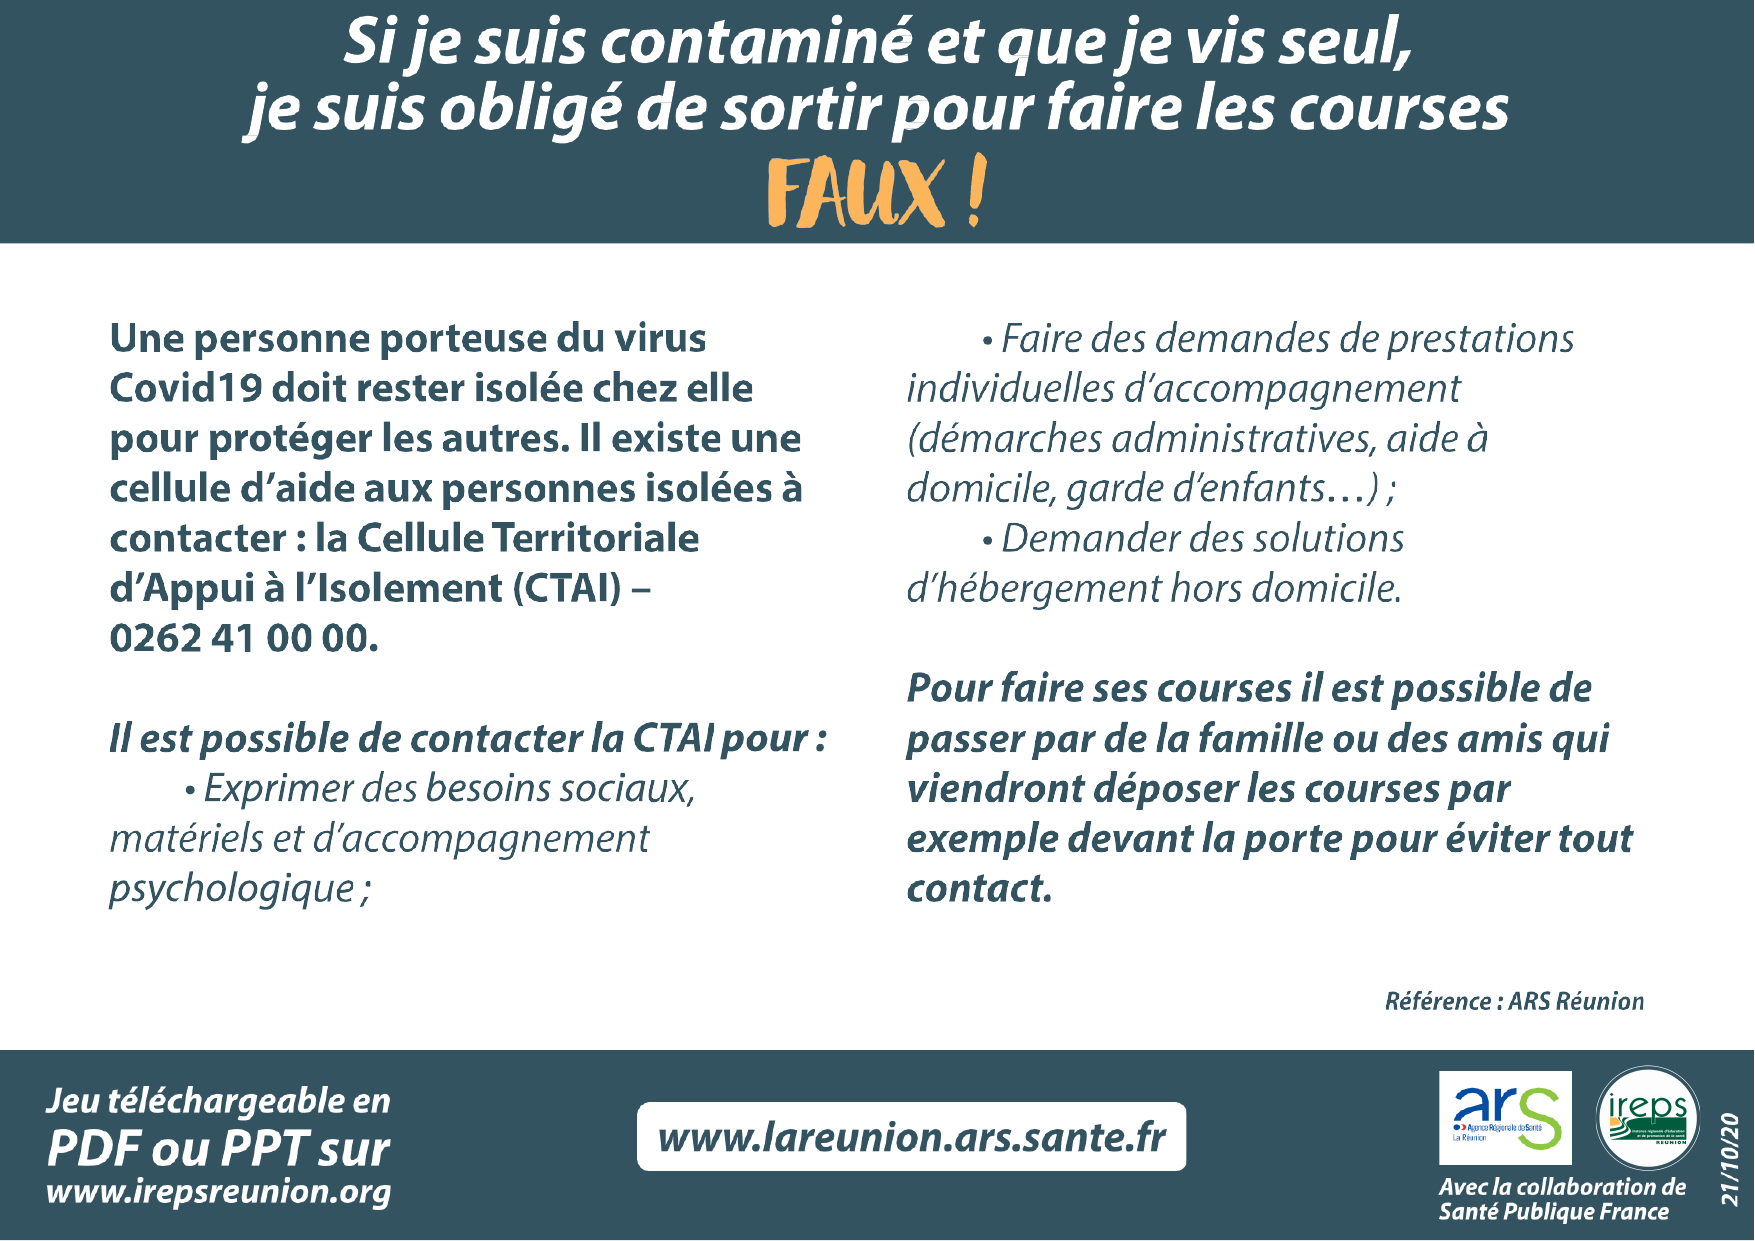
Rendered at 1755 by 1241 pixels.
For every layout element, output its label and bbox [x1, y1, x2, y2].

text_box [513, 571, 620, 607]
text_box [47, 1177, 391, 1210]
text_box [1196, 80, 1275, 131]
text_box [907, 371, 1462, 410]
text_box [265, 471, 355, 502]
text_box [297, 543, 306, 552]
text_box [1047, 79, 1182, 131]
text_box [241, 81, 300, 144]
text_box [637, 80, 707, 131]
text_box [633, 722, 810, 760]
text_box [969, 214, 979, 228]
text_box [109, 721, 624, 760]
text_box [782, 471, 802, 502]
text_box [195, 329, 370, 360]
text_box [907, 874, 1051, 902]
text_box [907, 821, 1634, 860]
text_box [593, 421, 600, 452]
text_box [427, 771, 446, 802]
text_box [905, 721, 1610, 760]
text_box [593, 371, 677, 402]
text_box [612, 421, 721, 452]
text_box [732, 429, 801, 452]
text_box [110, 524, 287, 552]
text_box [687, 371, 753, 402]
text_box [907, 571, 1400, 610]
text_box [818, 730, 827, 739]
text_box [1278, 13, 1412, 71]
text_box [514, 780, 534, 802]
text_box [0, 0, 1754, 244]
text_box [483, 780, 503, 802]
text_box [110, 571, 254, 610]
text_box [108, 871, 371, 911]
text_box [1467, 422, 1488, 452]
text_box [1187, 14, 1265, 64]
text_box [614, 321, 706, 352]
text_box [110, 371, 233, 402]
text_box [322, 623, 378, 652]
text_box [909, 421, 1376, 457]
text_box [536, 780, 551, 802]
text_box [908, 771, 1512, 810]
text_box [475, 371, 583, 402]
text_box [983, 521, 1404, 552]
text_box [768, 155, 945, 228]
text_box [557, 321, 604, 352]
text_box [380, 324, 547, 360]
text_box [110, 623, 201, 652]
text_box [362, 771, 417, 802]
text_box [466, 780, 482, 802]
text_box [601, 14, 914, 64]
text_box [637, 1102, 1187, 1171]
text_box [907, 471, 1057, 507]
text_box [907, 671, 1592, 710]
text_box [343, 14, 461, 78]
text_box [505, 780, 513, 802]
text_box [111, 429, 199, 460]
text_box [998, 14, 1172, 78]
text_box [204, 772, 355, 810]
text_box [0, 1050, 1754, 1241]
text_box [442, 479, 636, 510]
text_box [241, 471, 263, 502]
text_box [581, 423, 588, 452]
text_box [110, 821, 651, 860]
text_box [364, 479, 433, 502]
text_box [111, 322, 184, 352]
text_box [297, 530, 306, 539]
text_box [264, 571, 284, 602]
text_box [448, 780, 466, 802]
text_box [559, 772, 694, 807]
text_box [927, 19, 986, 64]
text_box [1290, 94, 1509, 131]
text_box [45, 1086, 391, 1166]
text_box [210, 480, 230, 502]
text_box [1387, 421, 1458, 452]
text_box [983, 321, 1574, 360]
text_box [312, 81, 426, 131]
text_box [1385, 991, 1644, 1010]
text_box [209, 421, 373, 461]
text_box [891, 94, 1036, 143]
text_box [631, 588, 651, 593]
text_box [272, 371, 347, 402]
text_box [185, 785, 195, 795]
text_box [110, 471, 207, 502]
text_box [440, 80, 623, 144]
text_box [317, 521, 347, 552]
text_box [358, 374, 465, 402]
text_box [383, 421, 433, 452]
text_box [816, 743, 824, 752]
text_box [473, 14, 587, 64]
text_box [969, 152, 987, 209]
text_box [267, 623, 312, 652]
text_box [240, 373, 262, 402]
text_box [1720, 1113, 1739, 1207]
text_box [1066, 471, 1396, 510]
text_box [491, 521, 699, 552]
text_box [211, 623, 251, 652]
text_box [442, 424, 570, 452]
text_box [646, 471, 772, 502]
text_box [719, 81, 883, 131]
text_box [1437, 1065, 1701, 1224]
text_box [296, 571, 503, 602]
text_box [358, 521, 484, 552]
